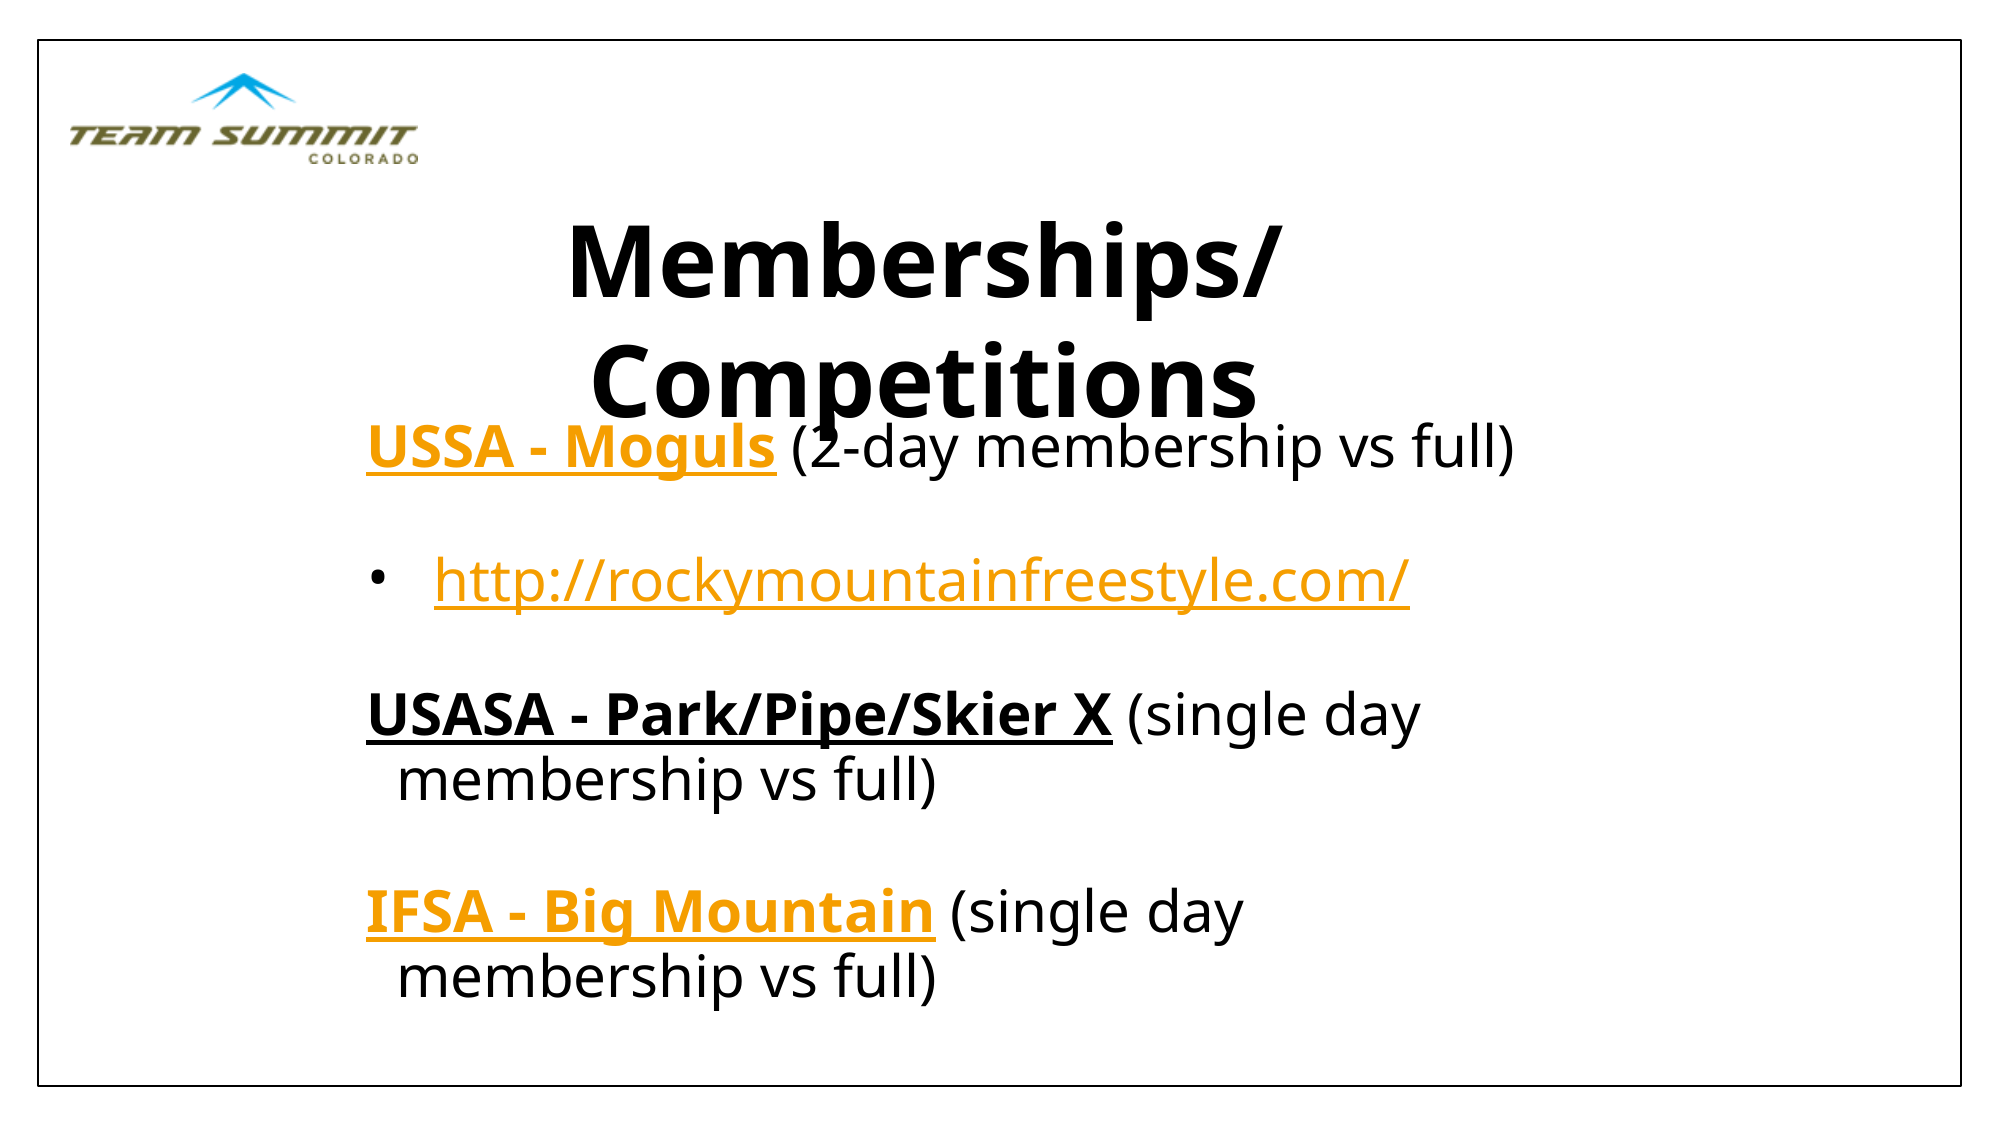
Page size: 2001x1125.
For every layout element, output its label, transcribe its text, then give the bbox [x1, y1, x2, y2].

text_box Memberships/Competitions [302, 190, 1547, 297]
list USSA - Moguls (2-day membership vs full) http://rockymountainfreestyle.com/ USASA - Park/Pipe/Skier X (single day membership vs full) IFSA - Big Mountain (single day membership vs full) [343, 322, 1557, 1037]
picture [70, 73, 418, 164]
